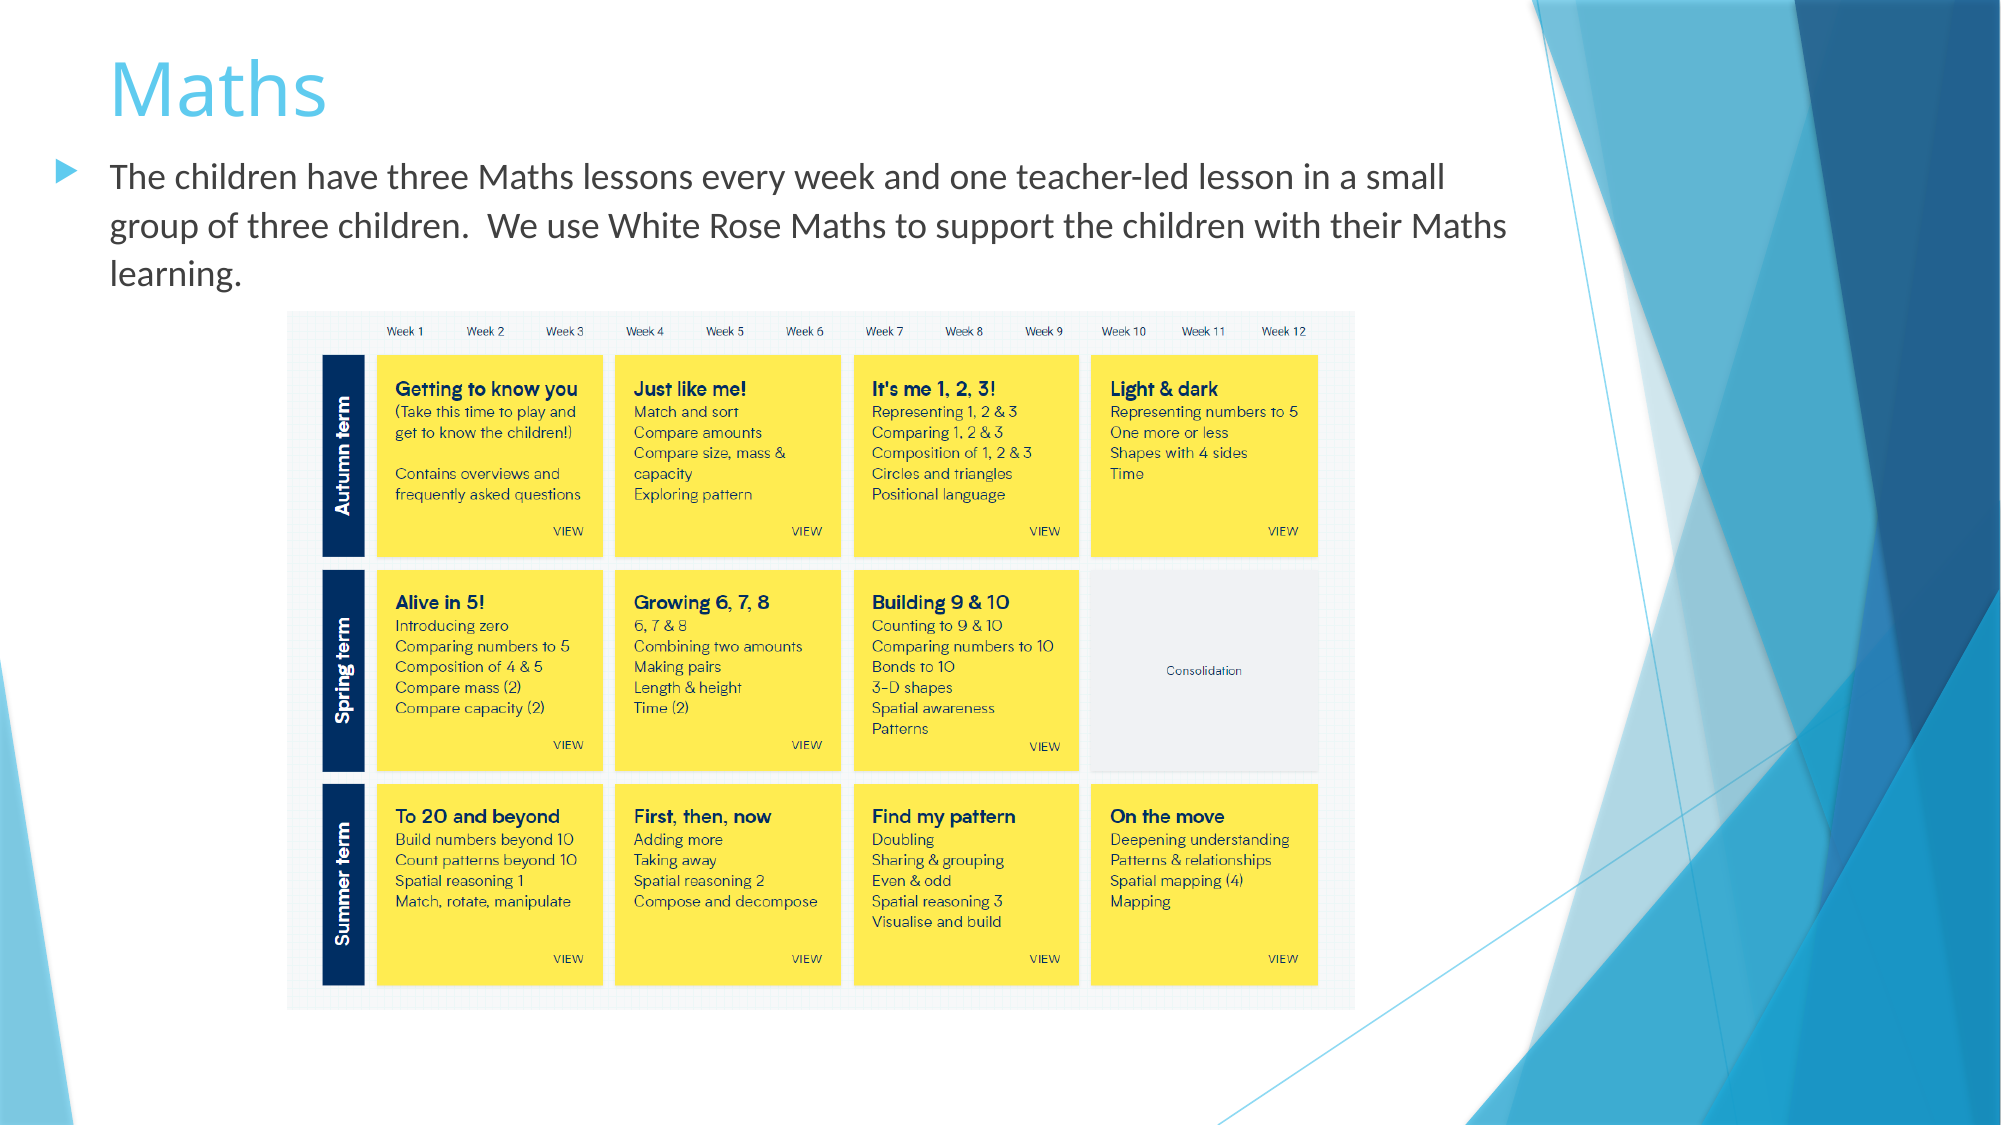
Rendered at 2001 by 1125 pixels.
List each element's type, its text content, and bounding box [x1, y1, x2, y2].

picture [287, 310, 1356, 1010]
title Maths [93, 33, 1505, 141]
list The children have three Maths lessons every week and one teacher-led lesson in a small group of three children. We use White Rose Maths to support the children with their Maths learning. [38, 141, 1560, 1071]
